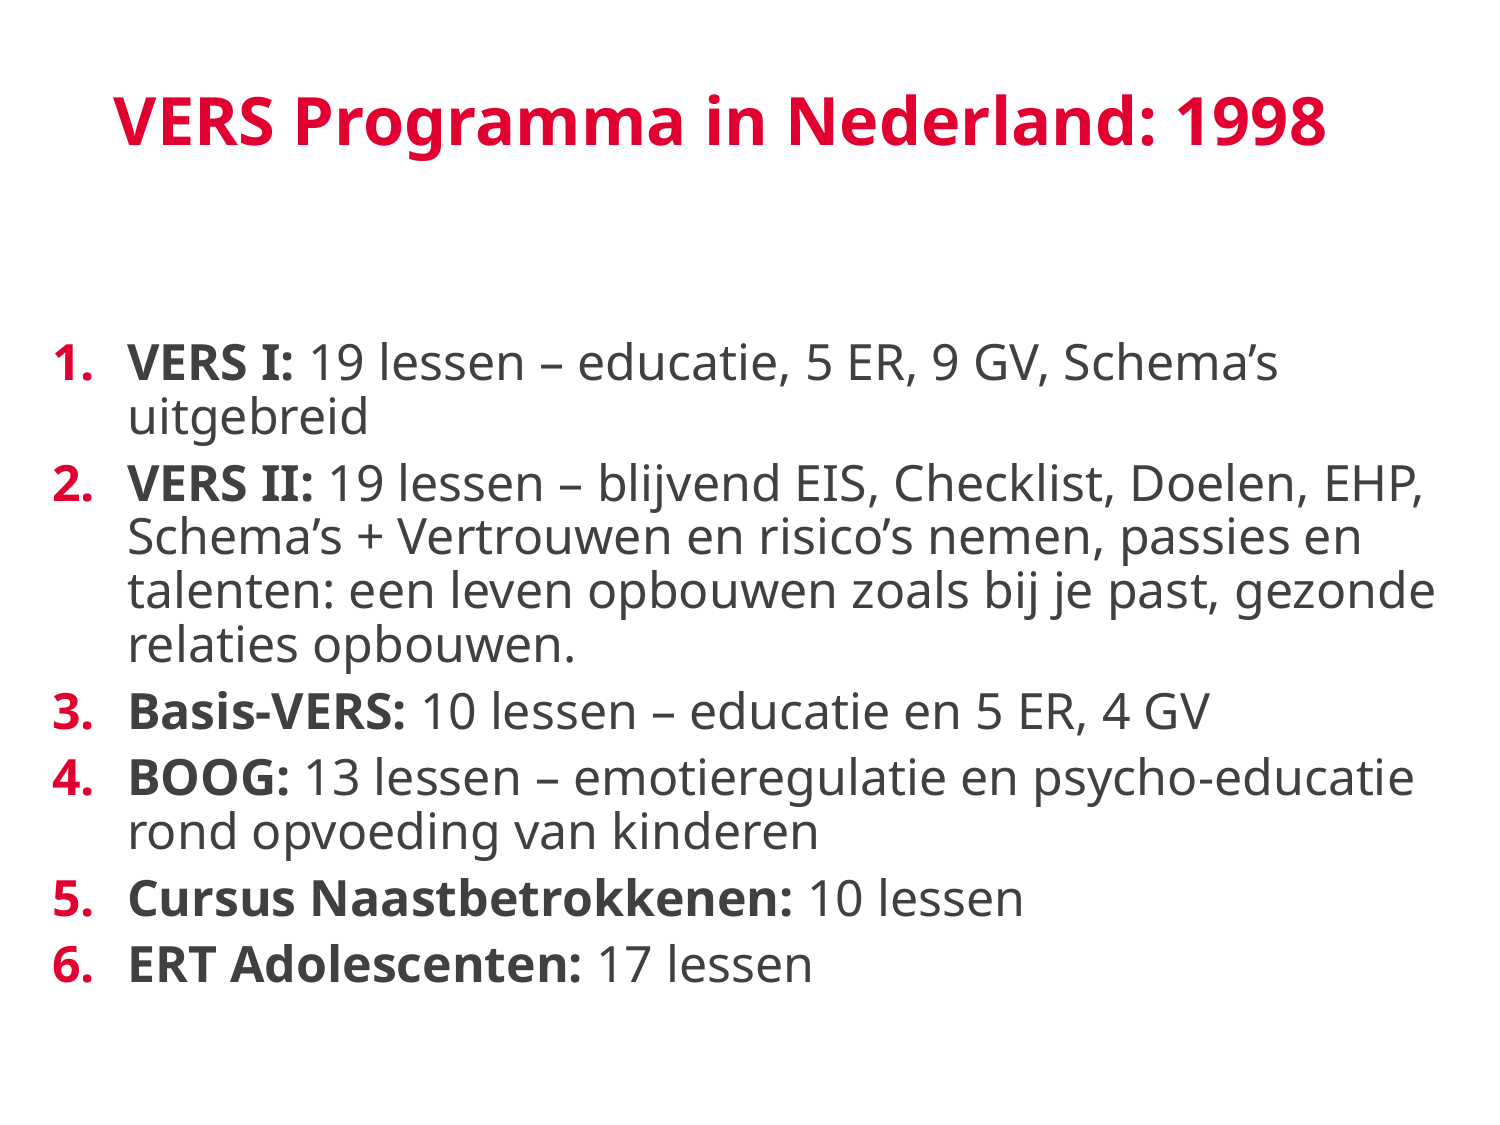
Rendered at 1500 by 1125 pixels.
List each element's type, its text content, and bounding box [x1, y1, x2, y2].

title VERS Programma in Nederland: 1998 [0, 71, 1442, 187]
list VERS I: 19 lessen – educatie, 5 ER, 9 GV, Schema’s uitgebreid VERS II: 19 lessen – blijvend EIS, Checklist, Doelen, EHP, Schema’s + Vertrouwen en risico’s nemen, passies en talenten: een leven opbouwen zoals bij je past, gezonde relaties opbouwen. Basis-VERS: 10 lessen – educatie en 5 ER, 4 GV BOOG: 13 lessen – emotieregulatie en psycho-educatie rond opvoeding van kinderen Cursus Naastbetrokkenen: 10 lessen ERT Adolescenten: 17 lessen [37, 329, 1471, 1084]
